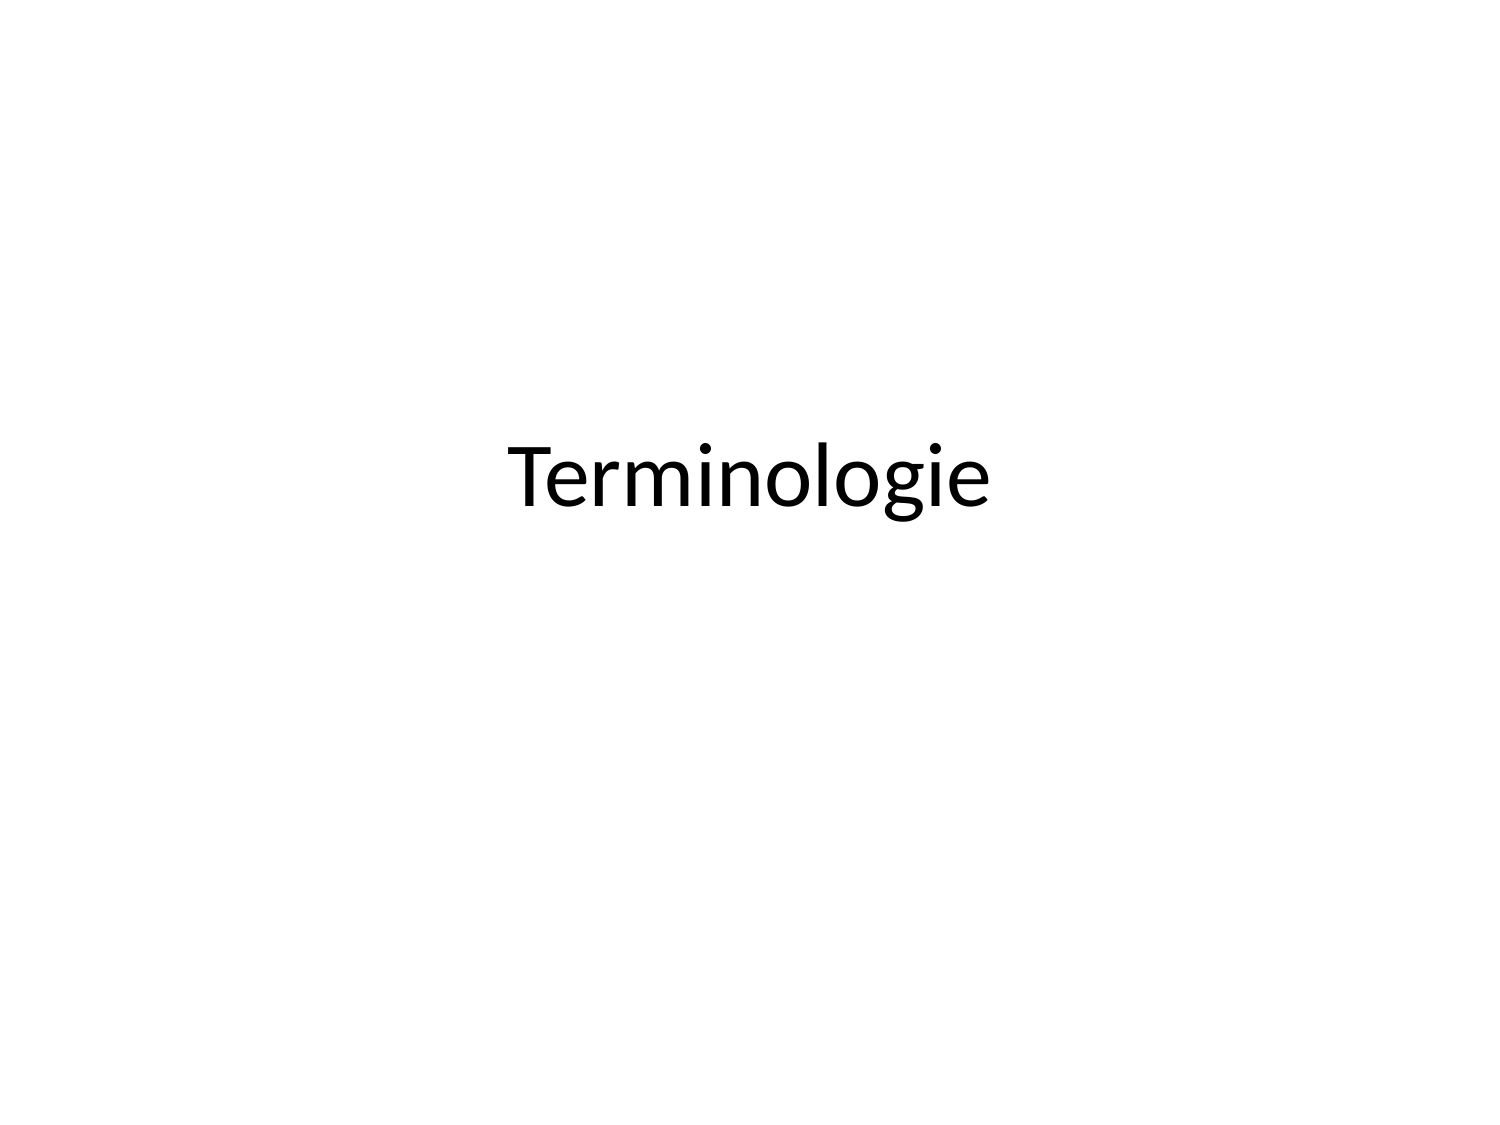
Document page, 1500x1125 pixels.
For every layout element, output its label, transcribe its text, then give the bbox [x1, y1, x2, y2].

title Terminologie [112, 349, 1388, 591]
